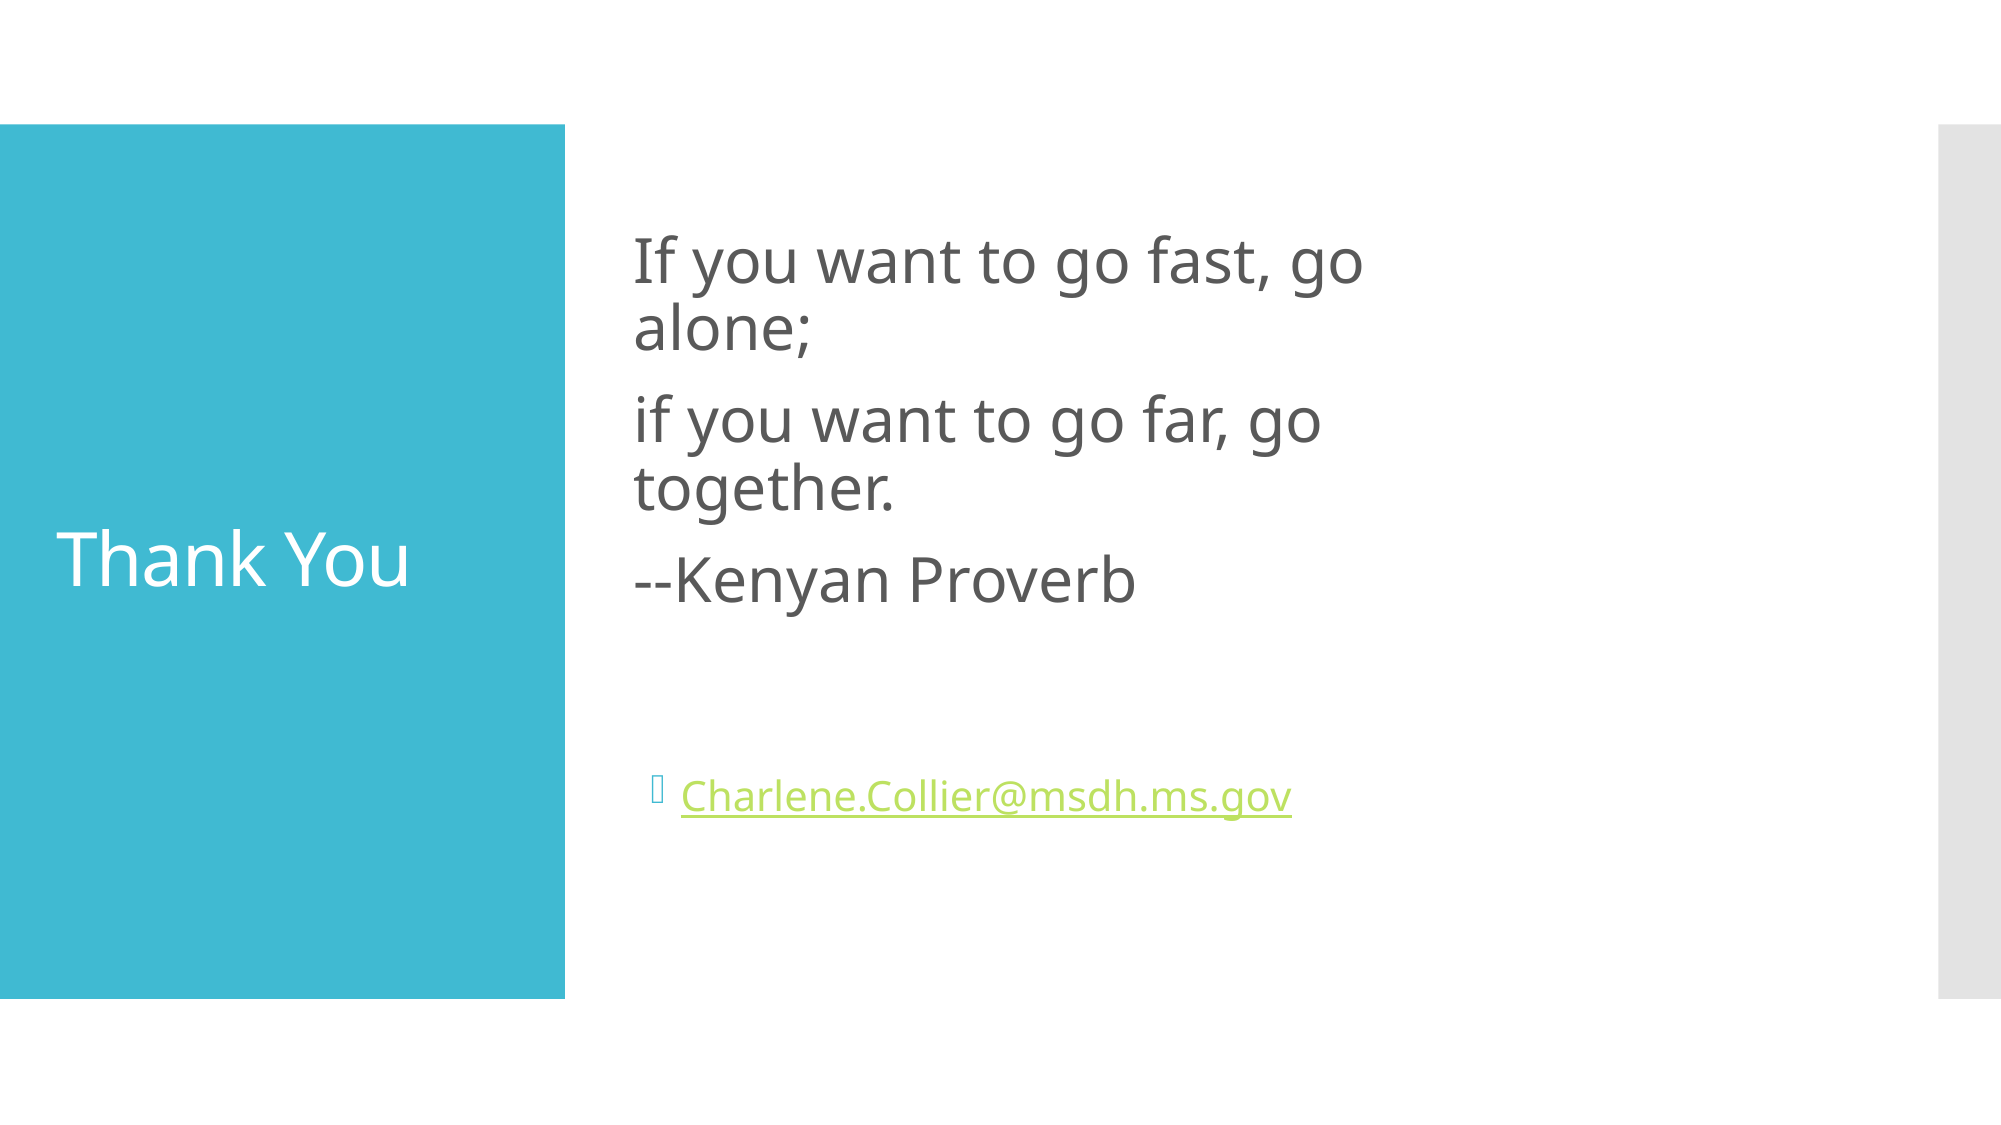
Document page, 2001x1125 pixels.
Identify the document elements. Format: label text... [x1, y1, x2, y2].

list Charlene.Collier@msdh.ms.gov [635, 673, 1836, 989]
title Thank You [41, 184, 525, 940]
text_box If you want to go fast, go alone; if you want to go far, go together. --Kenyan Proverb [618, 221, 1559, 482]
